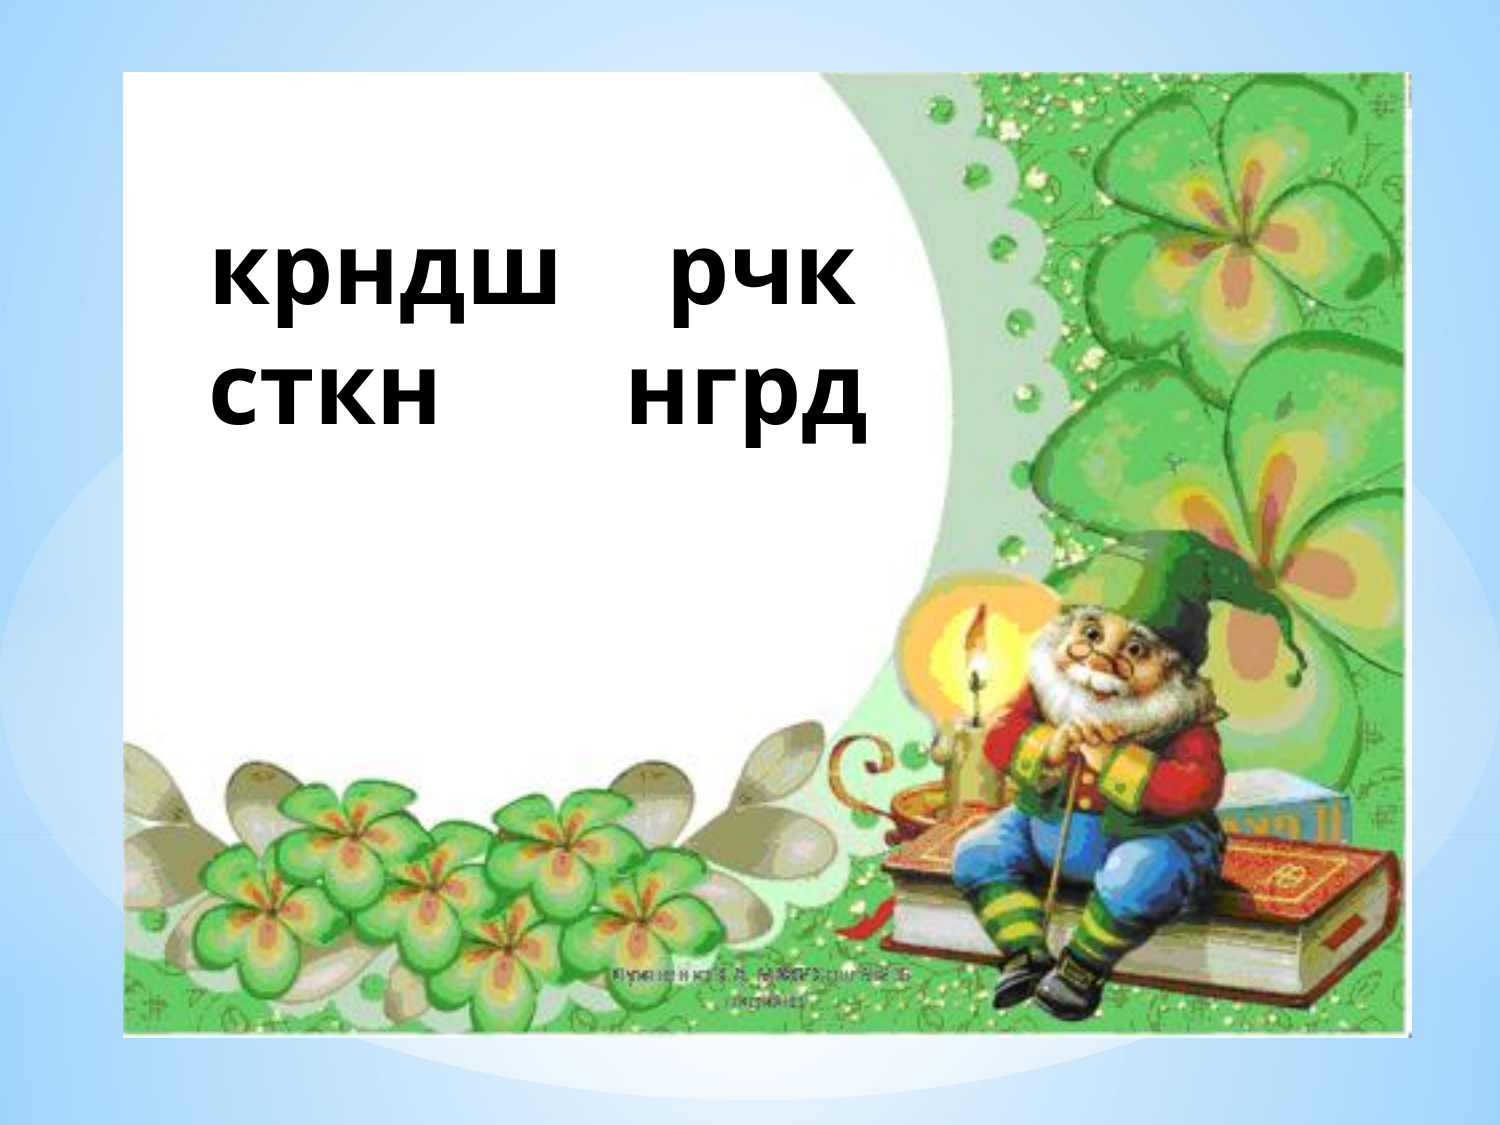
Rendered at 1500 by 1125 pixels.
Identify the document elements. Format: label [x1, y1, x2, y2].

picture [123, 72, 1412, 1038]
